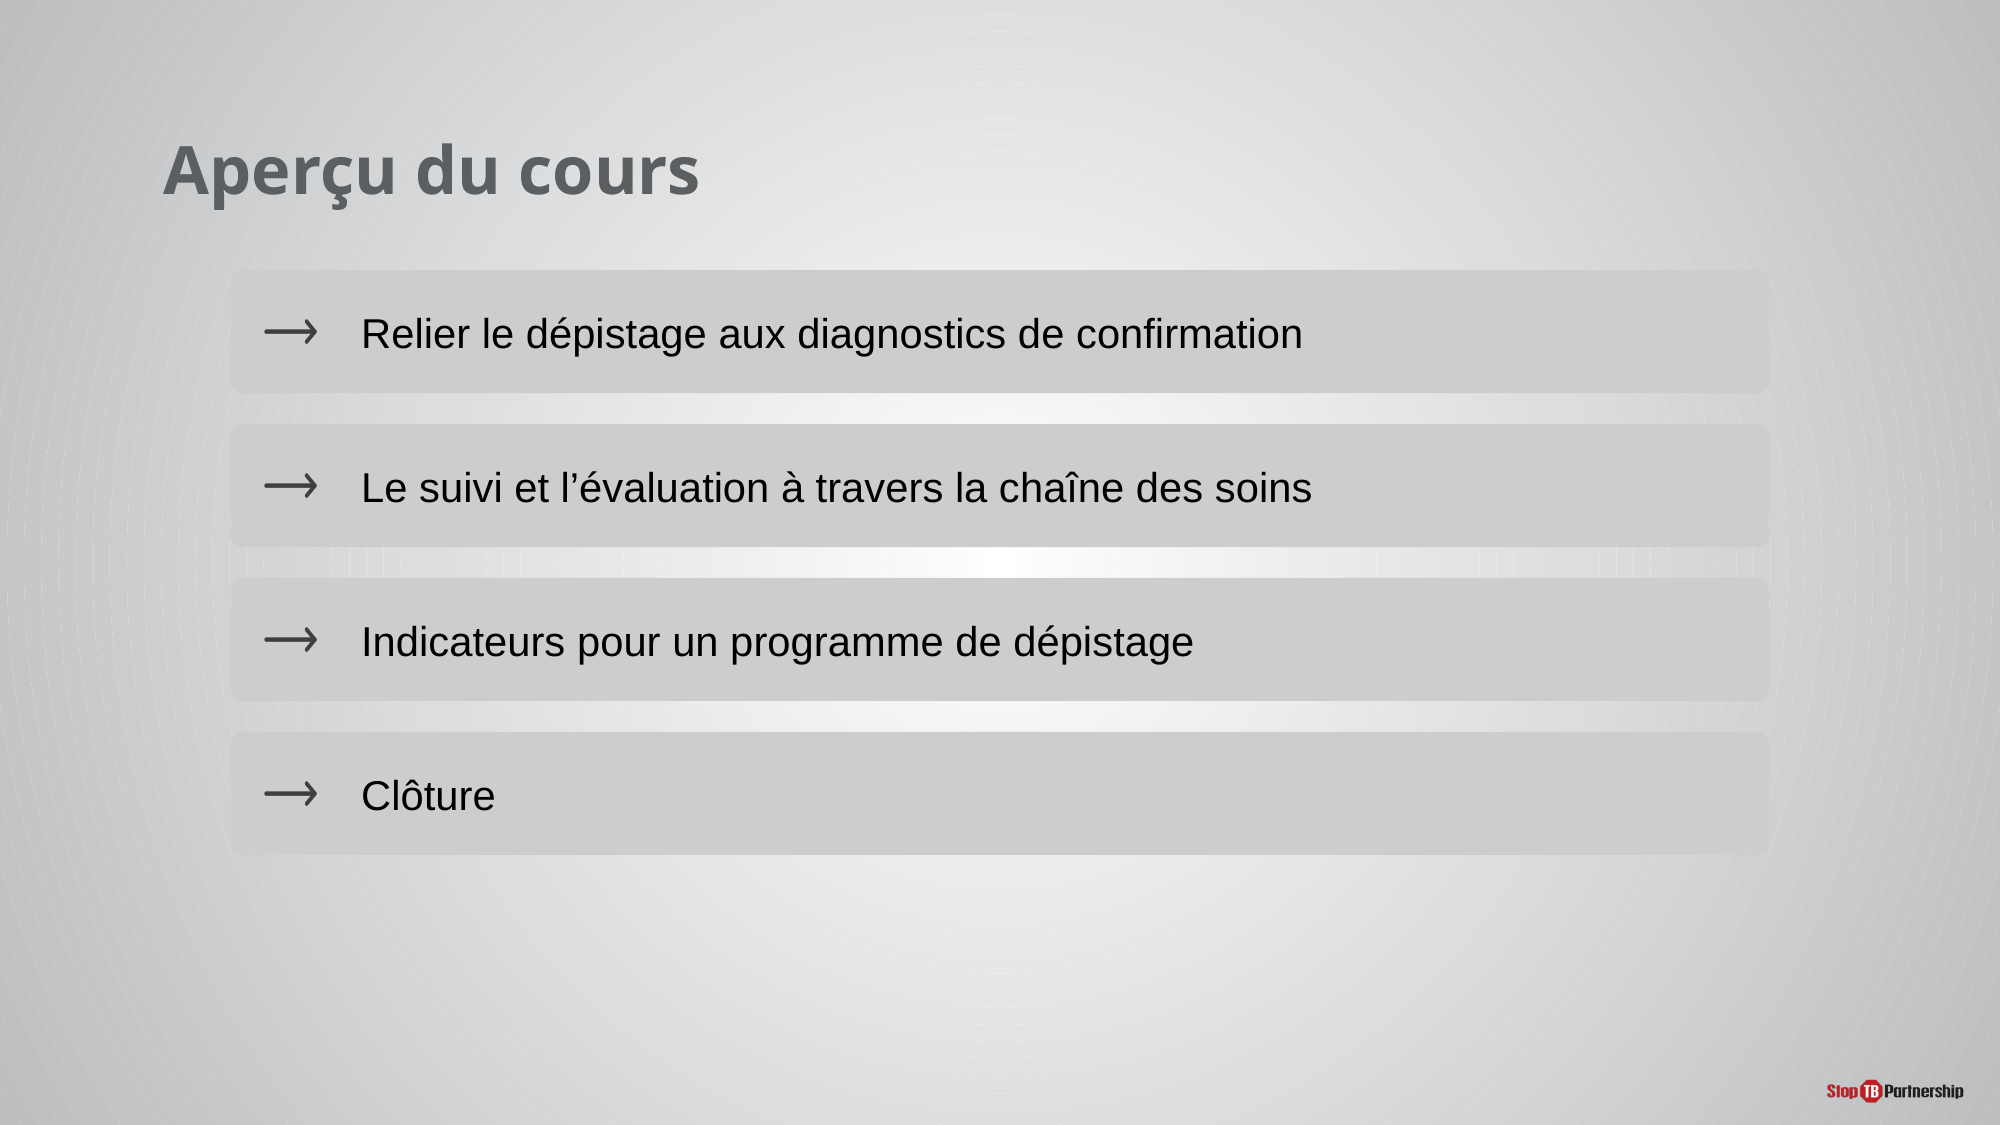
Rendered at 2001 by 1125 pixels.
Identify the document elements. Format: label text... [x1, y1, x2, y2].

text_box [230, 269, 1770, 856]
picture [1826, 1079, 1965, 1104]
title Aperçu du cours [163, 107, 1930, 240]
